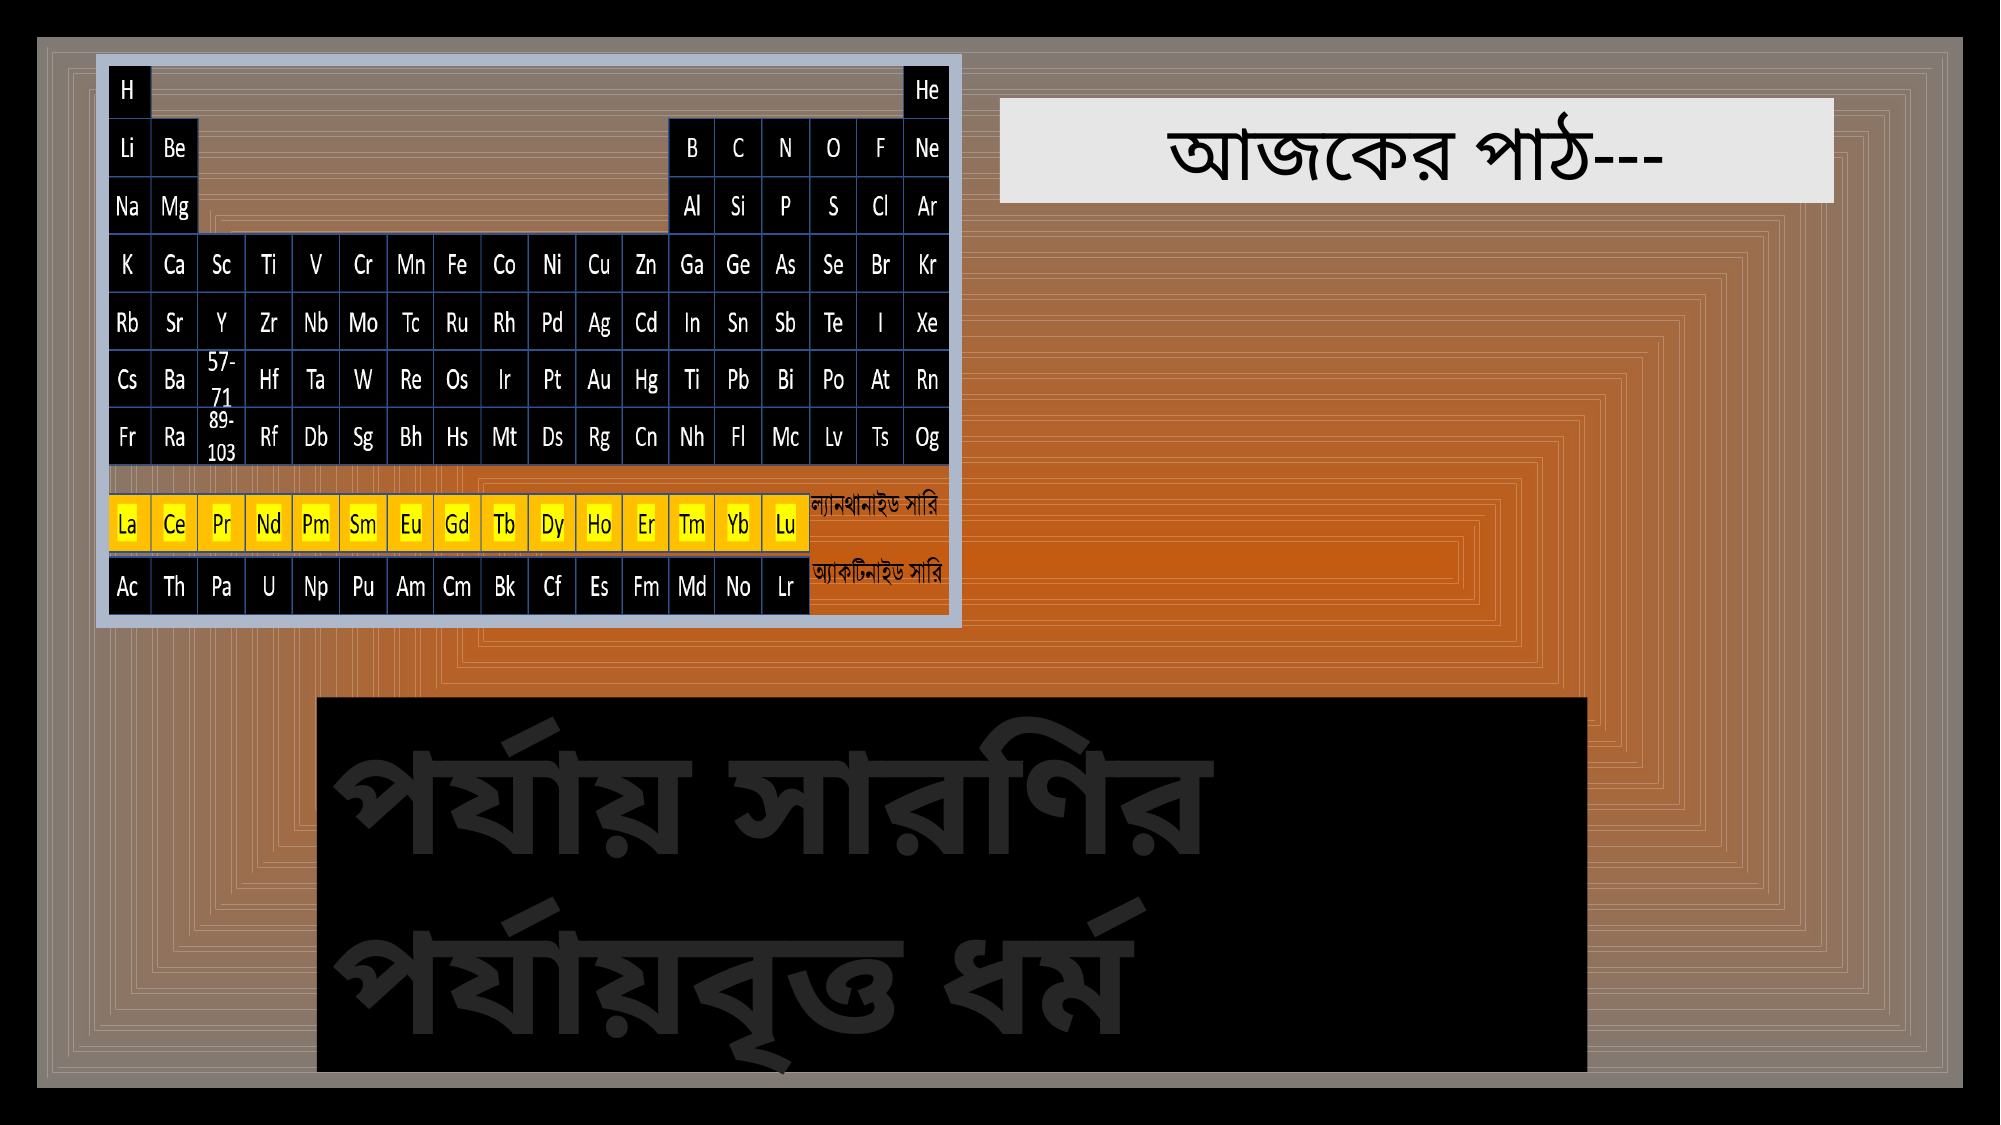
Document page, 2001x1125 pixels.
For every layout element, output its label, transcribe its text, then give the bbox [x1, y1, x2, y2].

text_box পর্যায় সারণির পর্যায়বৃত্ত ধর্ম [316, 697, 1588, 1072]
text_box [102, 59, 956, 622]
text_box [0, 0, 2000, 1125]
text_box আজকের পাঠ--- [999, 98, 1834, 203]
